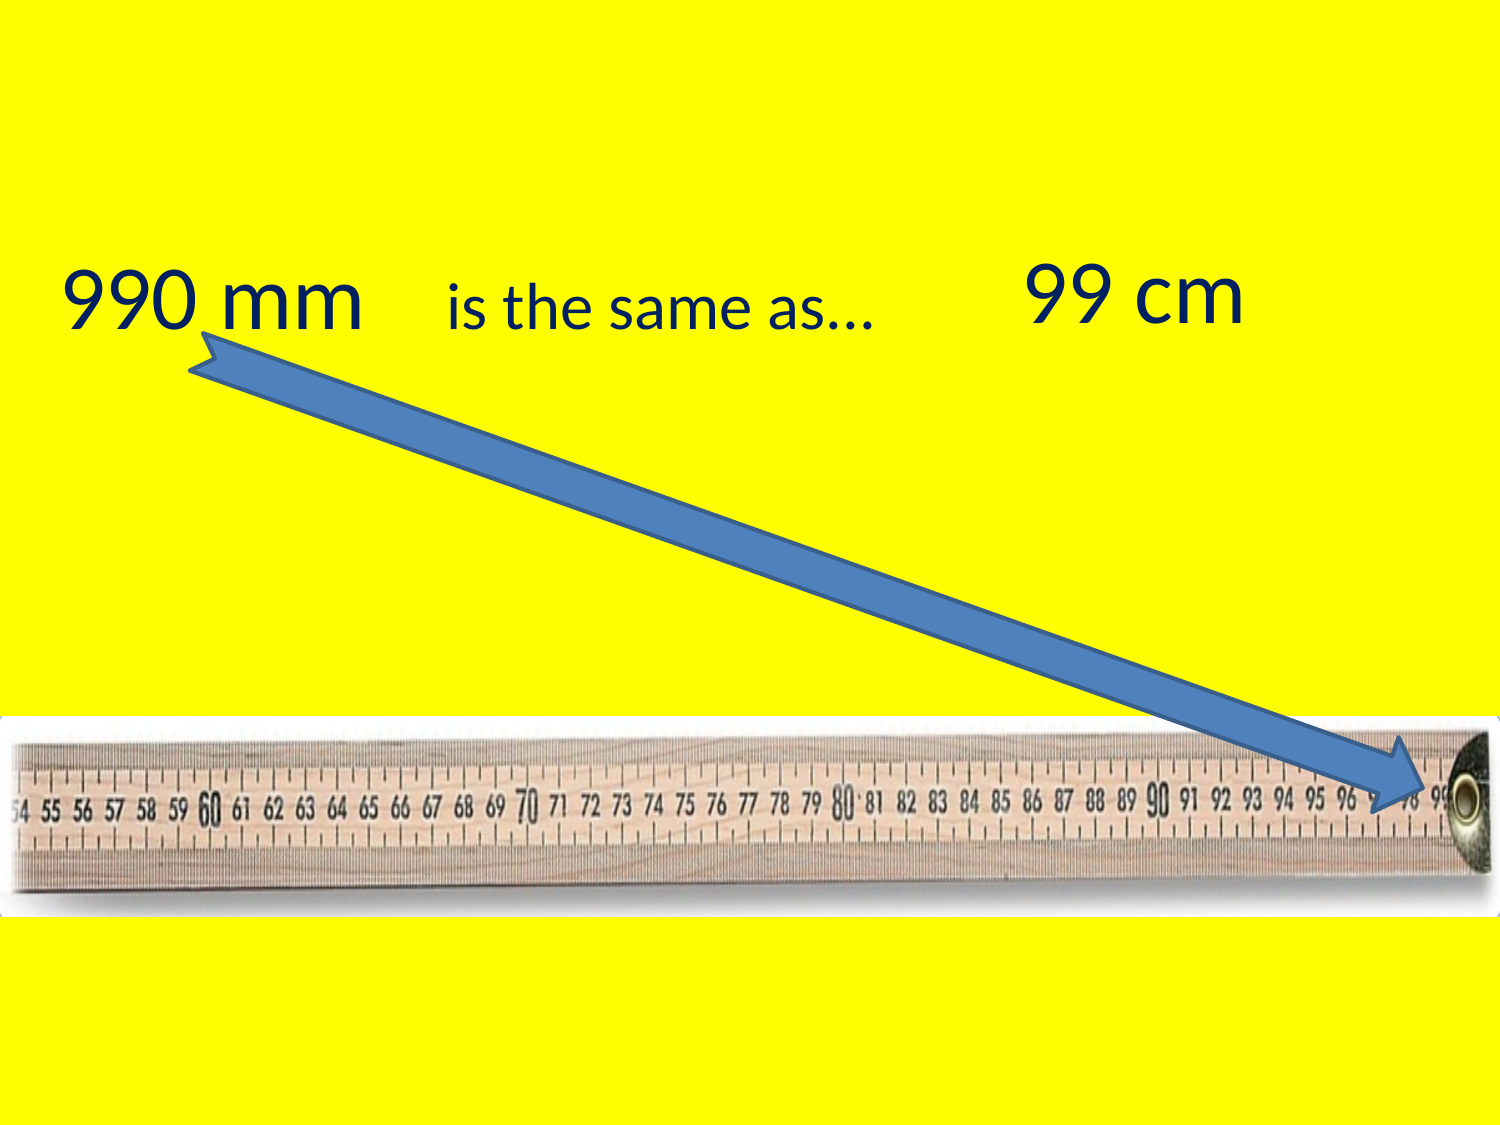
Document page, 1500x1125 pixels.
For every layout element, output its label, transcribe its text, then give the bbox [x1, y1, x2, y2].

text_box 990 mm [29, 172, 396, 414]
subtitle is the same as... [396, 255, 928, 386]
picture [0, 715, 1500, 917]
text_box [187, 331, 1280, 714]
title 99 cm [962, 184, 1306, 391]
